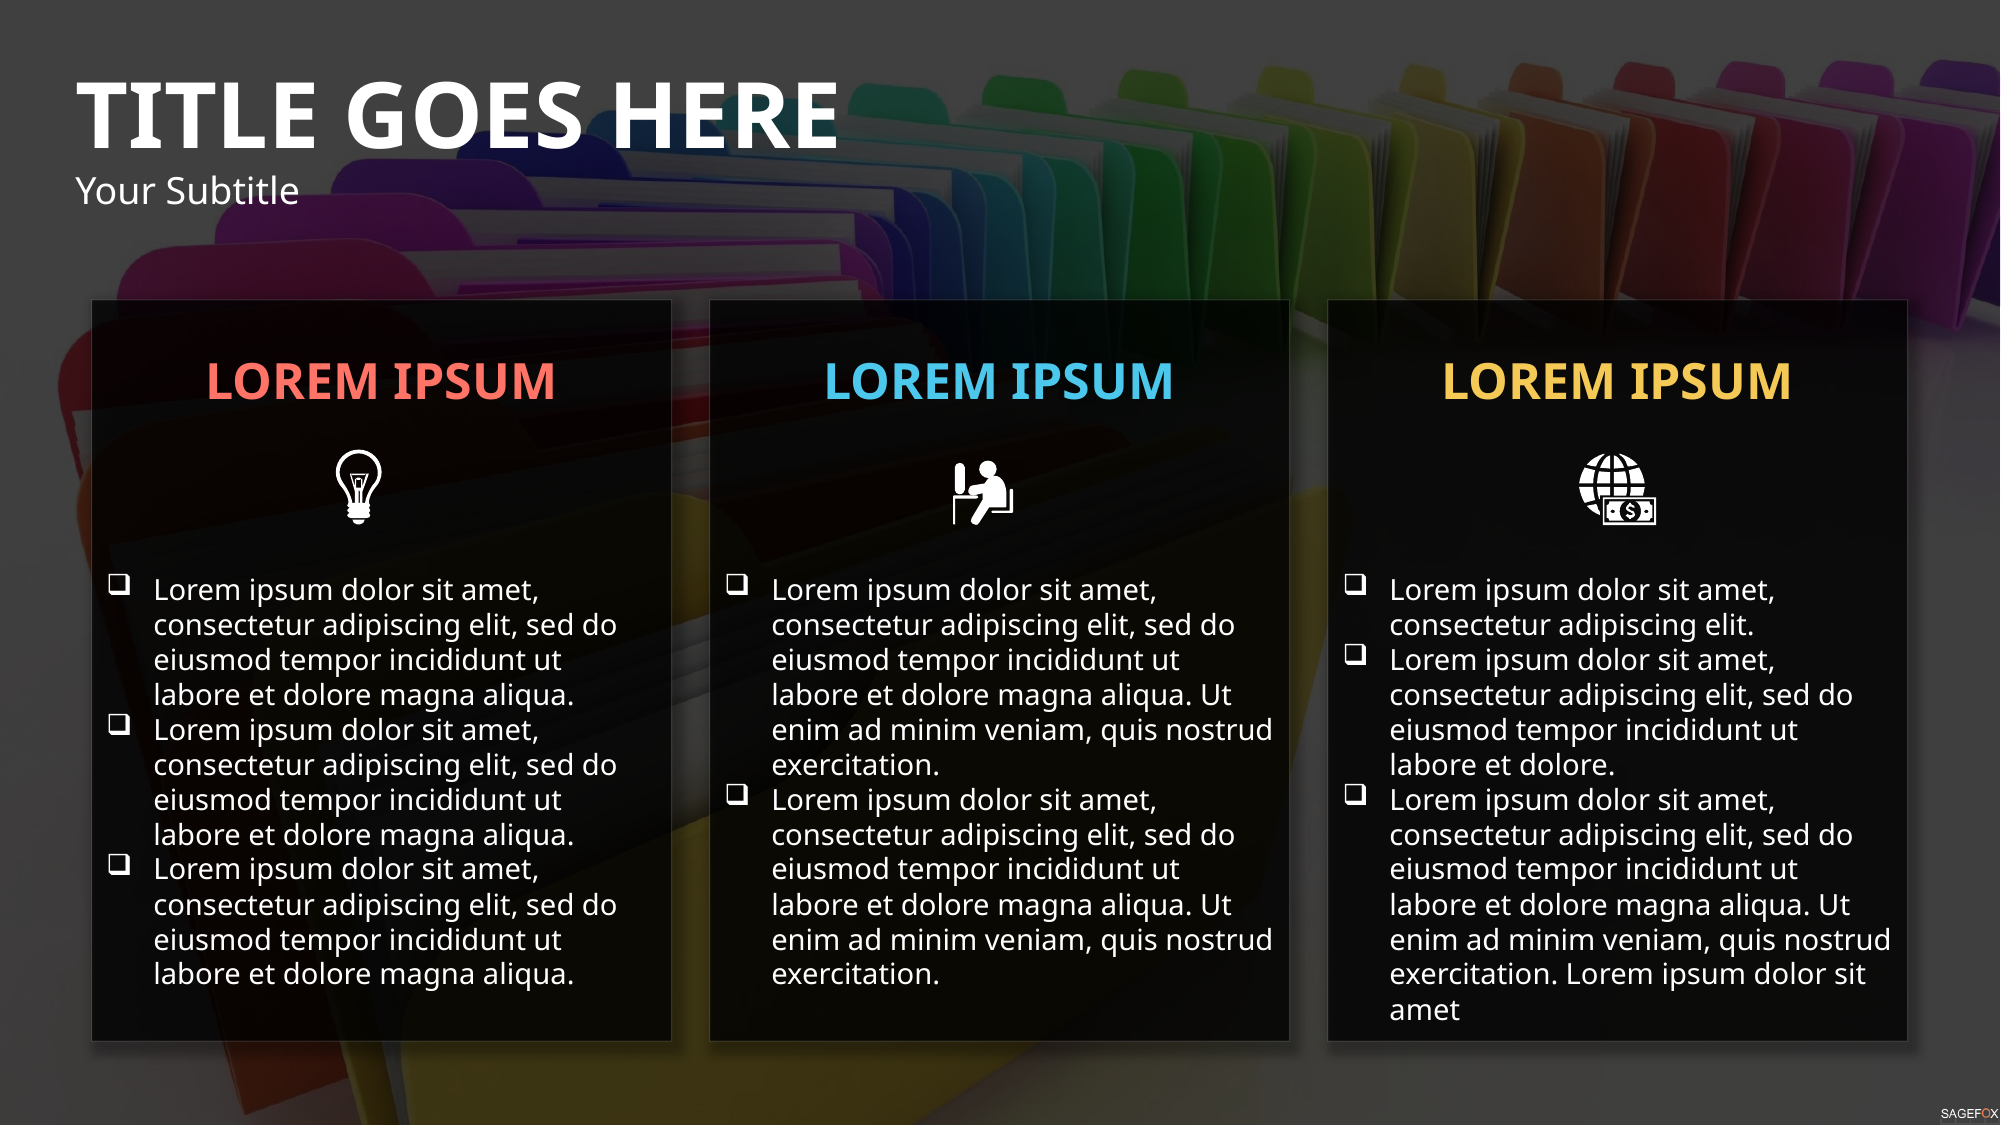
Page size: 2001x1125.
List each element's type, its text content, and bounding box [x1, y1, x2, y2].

text_box [91, 299, 673, 1042]
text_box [952, 460, 1013, 525]
text_box Lorem ipsum dolor sit amet, consectetur adipiscing elit, sed do eiusmod tempor incididunt ut labore et dolore magna aliqua. Lorem ipsum dolor sit amet, consectetur adipiscing elit, sed do eiusmod tempor incididunt ut labore et dolore magna aliqua. Lorem ipsum dolor sit amet, consectetur adipiscing elit, sed do eiusmod tempor incididunt ut labore et dolore magna aliqua. [91, 538, 672, 999]
text_box LOREM IPSUM [1327, 342, 1908, 417]
text_box [1327, 299, 1909, 1042]
text_box LOREM IPSUM [709, 342, 1290, 417]
text_box LOREM IPSUM [91, 342, 672, 417]
text_box Lorem ipsum dolor sit amet, consectetur adipiscing elit, sed do eiusmod tempor incididunt ut labore et dolore magna aliqua. Ut enim ad minim veniam, quis nostrud exercitation. Lorem ipsum dolor sit amet, consectetur adipiscing elit, sed do eiusmod tempor incididunt ut labore et dolore magna aliqua. Ut enim ad minim veniam, quis nostrud exercitation. [709, 538, 1290, 999]
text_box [1579, 453, 1657, 526]
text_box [335, 449, 382, 525]
picture [0, 0, 2001, 1125]
text_box Lorem ipsum dolor sit amet, consectetur adipiscing elit. Lorem ipsum dolor sit amet, consectetur adipiscing elit, sed do eiusmod tempor incididunt ut labore et dolore. Lorem ipsum dolor sit amet, consectetur adipiscing elit, sed do eiusmod tempor incididunt ut labore et dolore magna aliqua. Ut enim ad minim veniam, quis nostrud exercitation. Lorem ipsum dolor sit amet [1327, 538, 1908, 1034]
text_box [709, 299, 1291, 1042]
text_box TITLE GOES HERE Your Subtitle [60, 49, 1036, 220]
